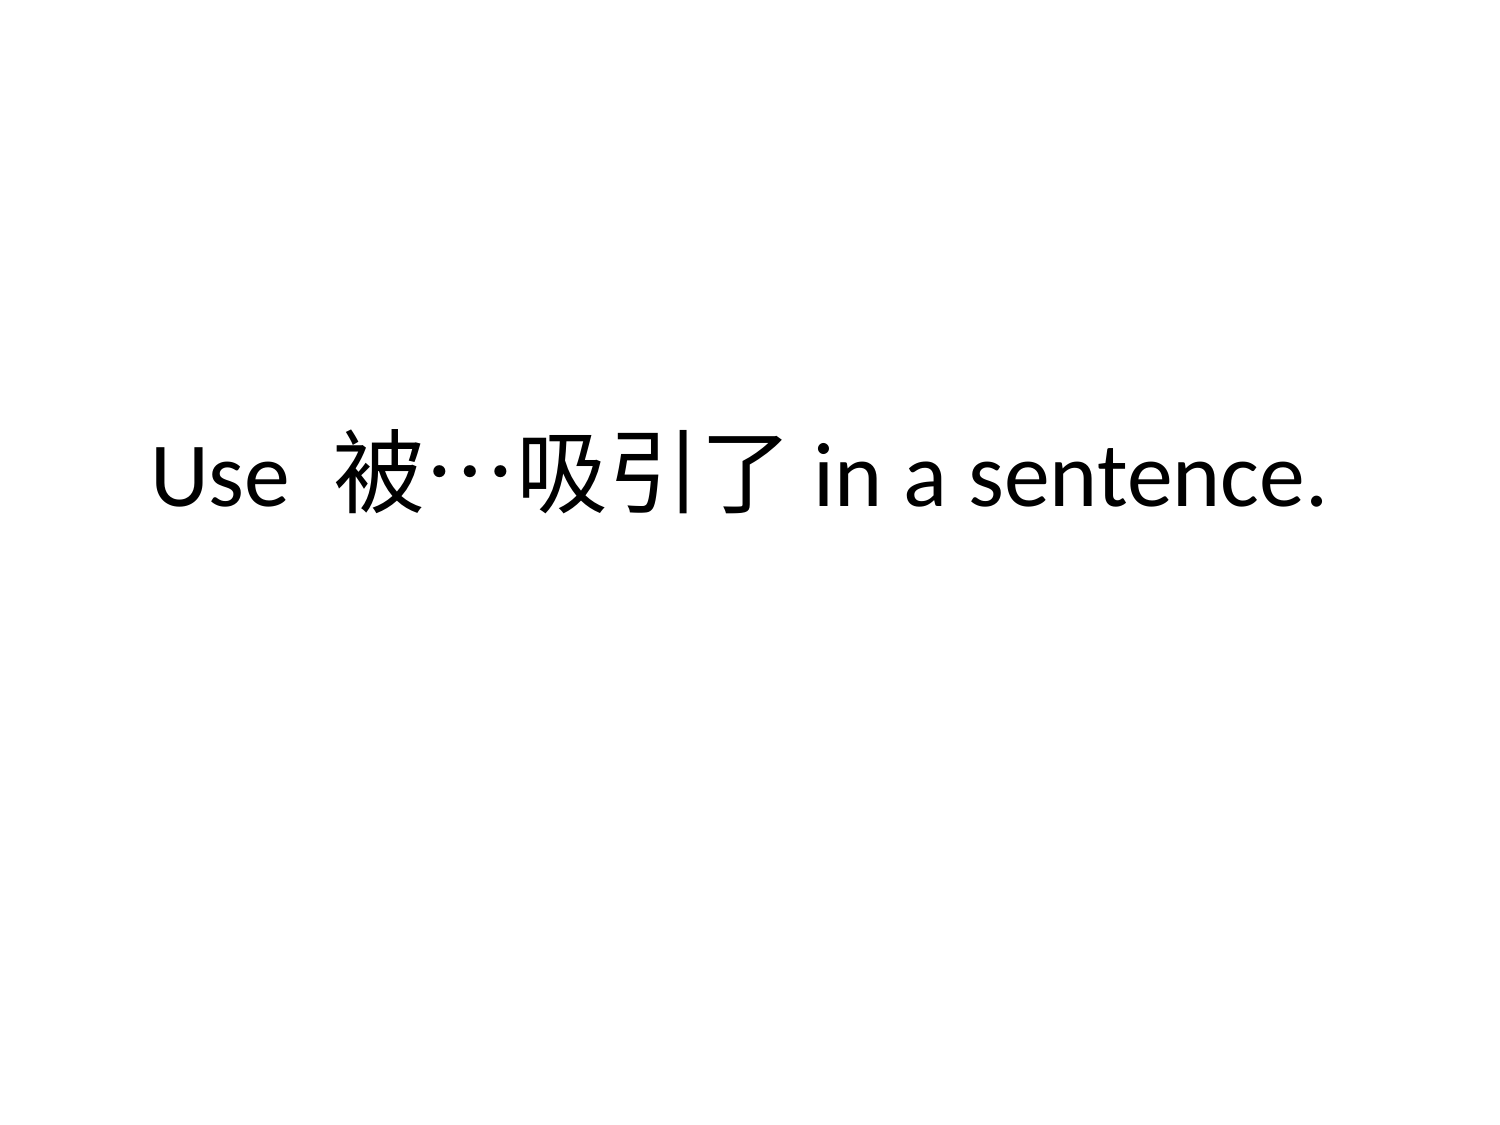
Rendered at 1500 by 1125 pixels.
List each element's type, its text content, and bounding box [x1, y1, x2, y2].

title Use 被…吸引了in a sentence. [112, 349, 1388, 591]
